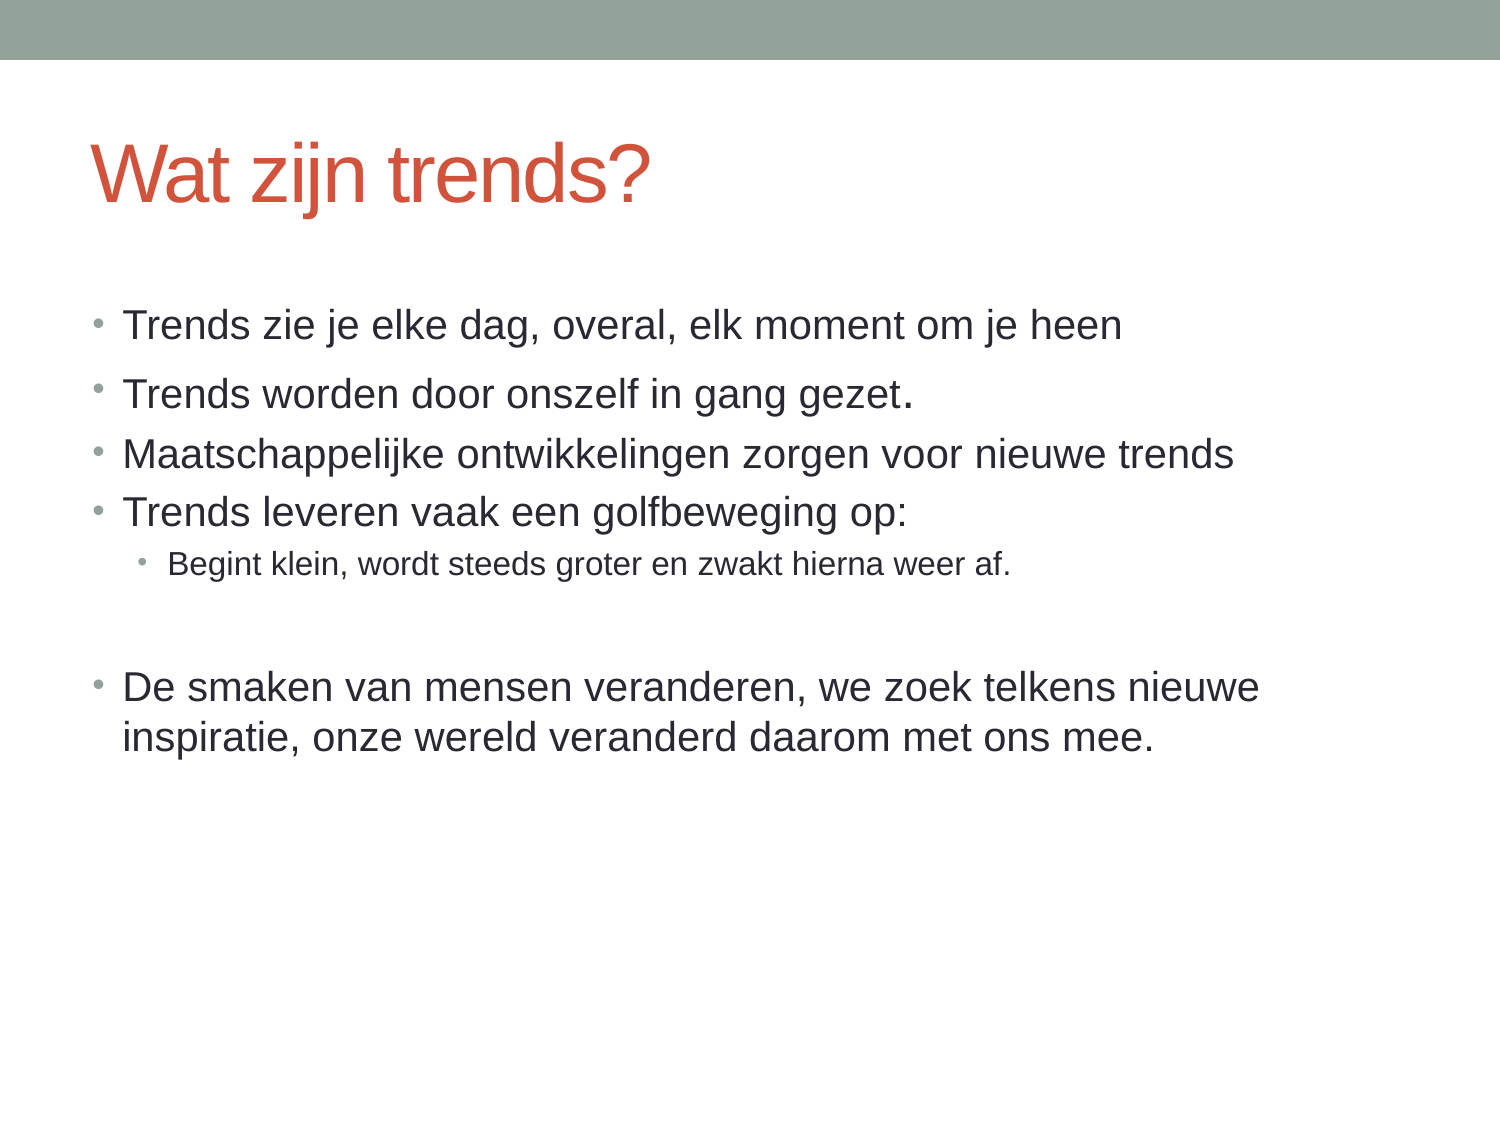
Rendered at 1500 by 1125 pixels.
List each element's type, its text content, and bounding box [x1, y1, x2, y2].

list Trends zie je elke dag, overal, elk moment om je heen Trends worden door onszelf in gang gezet. Maatschappelijke ontwikkelingen zorgen voor nieuwe trends Trends leveren vaak een golfbeweging op: Begint klein, wordt steeds groter en zwakt hierna weer af. De smaken van mensen veranderen, we zoek telkens nieuwe inspiratie, onze wereld veranderd daarom met ons mee. [77, 290, 1428, 780]
title Wat zijn trends? [75, 87, 1425, 250]
